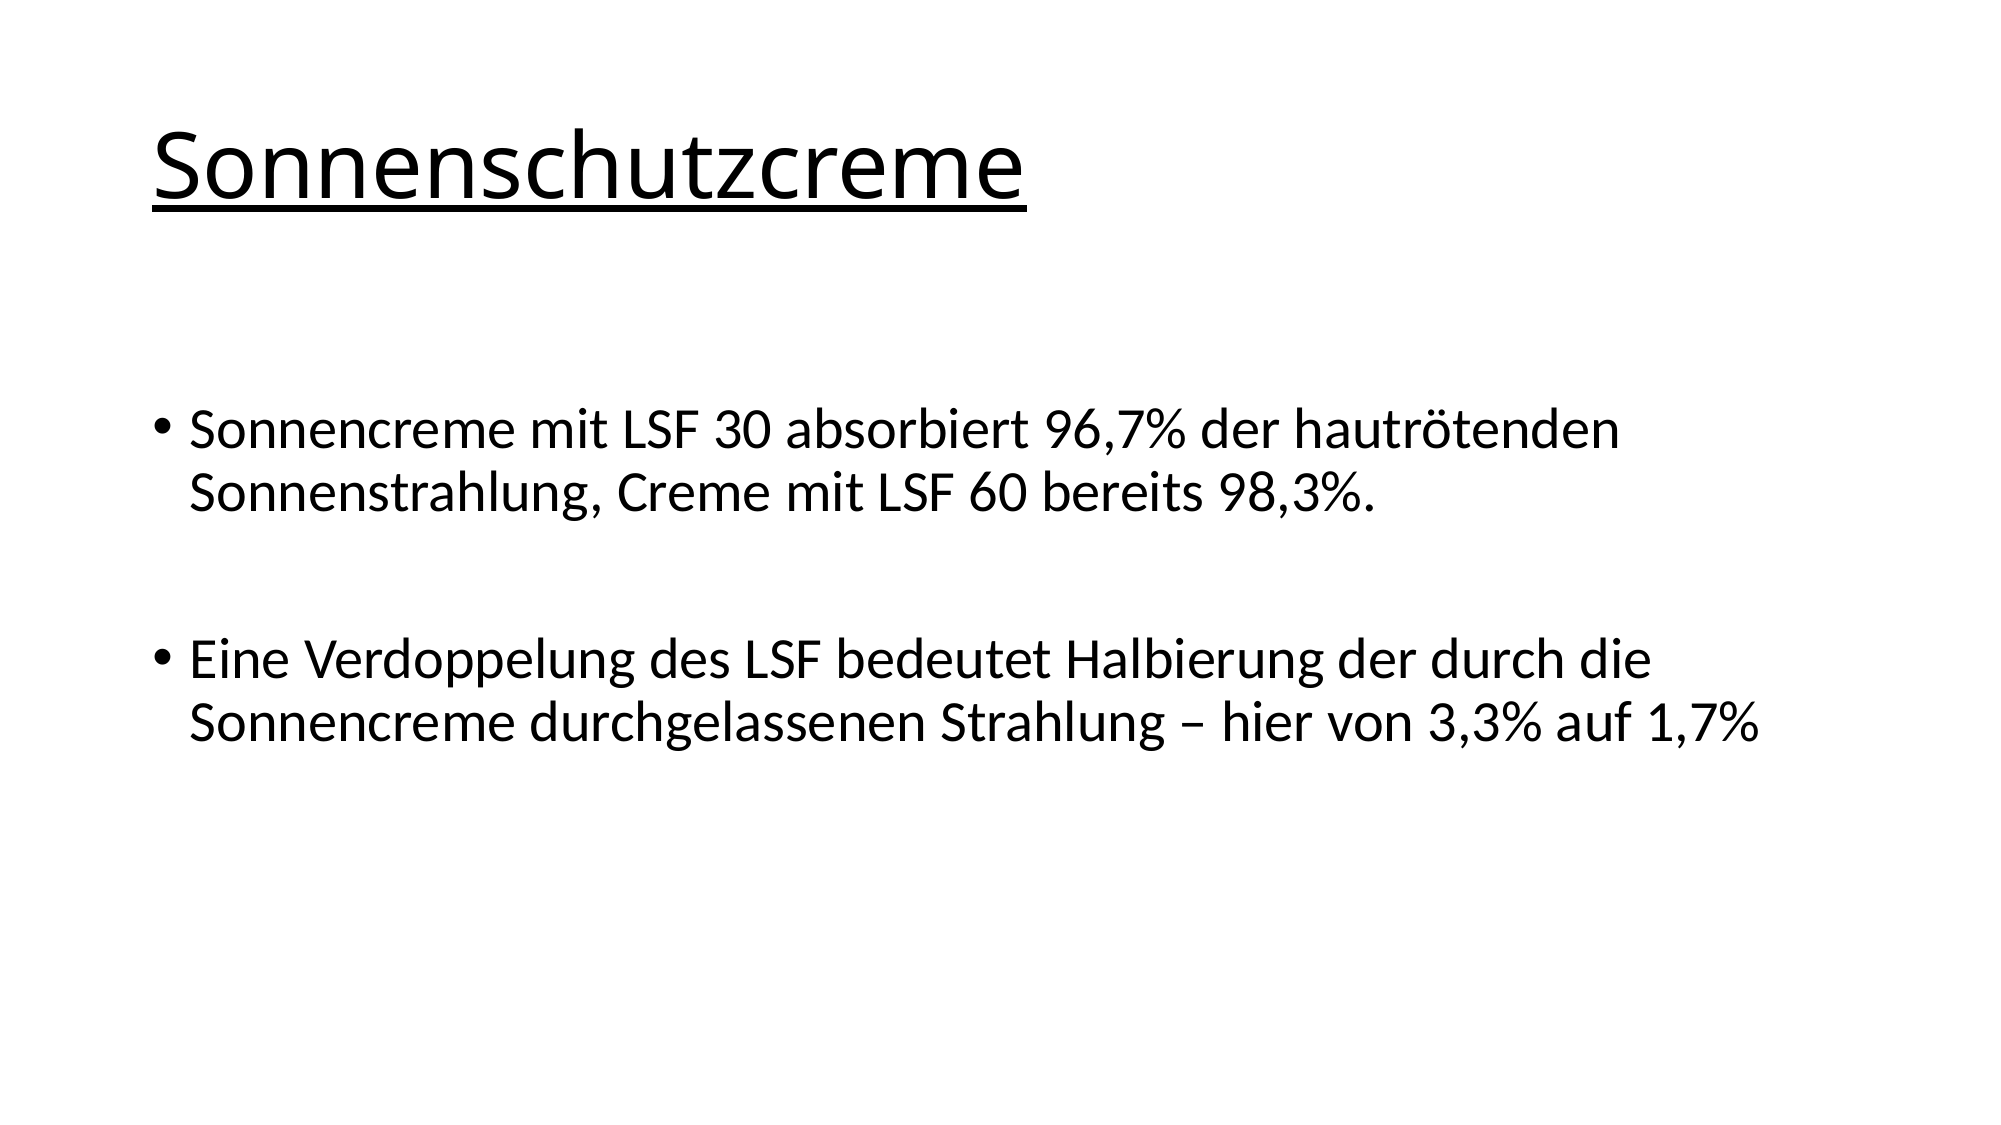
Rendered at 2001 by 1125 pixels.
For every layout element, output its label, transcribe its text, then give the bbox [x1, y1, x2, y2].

title Sonnenschutzcreme [137, 59, 1863, 278]
list Sonnencreme mit LSF 30 absorbiert 96,7% der hautrötenden Sonnenstrahlung, Creme mit LSF 60 bereits 98,3%. Eine Verdoppelung des LSF bedeutet Halbierung der durch die Sonnencreme durchgelassenen Strahlung – hier von 3,3% auf 1,7% [137, 299, 1863, 1014]
